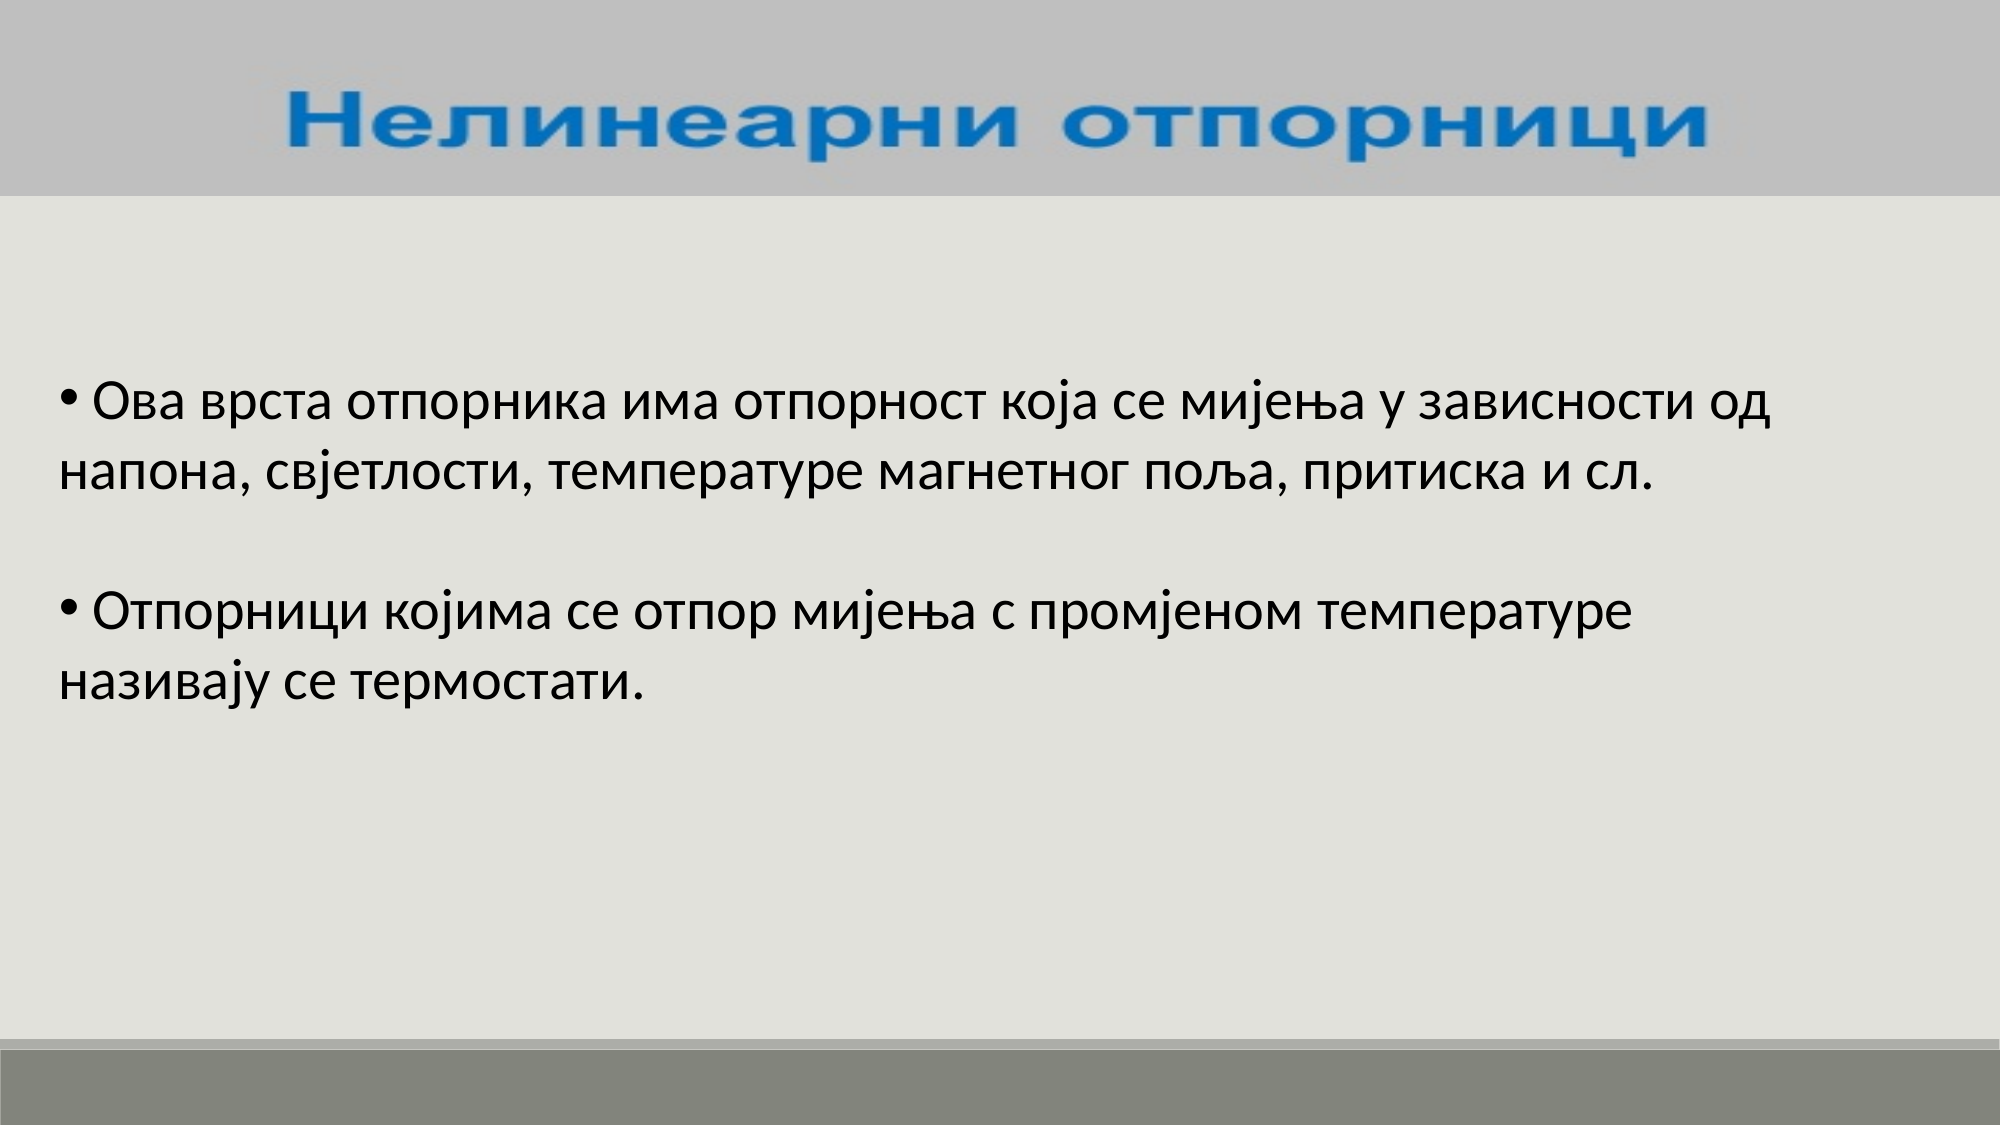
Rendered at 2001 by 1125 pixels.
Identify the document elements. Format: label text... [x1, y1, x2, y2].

picture [0, 0, 2000, 197]
text_box Ова врста отпорника има отпорност која се мијења у зависности од напона, свјетлости, температуре магнетног поља, притиска и сл. Отпорници којима се отпор мијења с промјеном температуре називају се термостати. [43, 353, 1846, 719]
